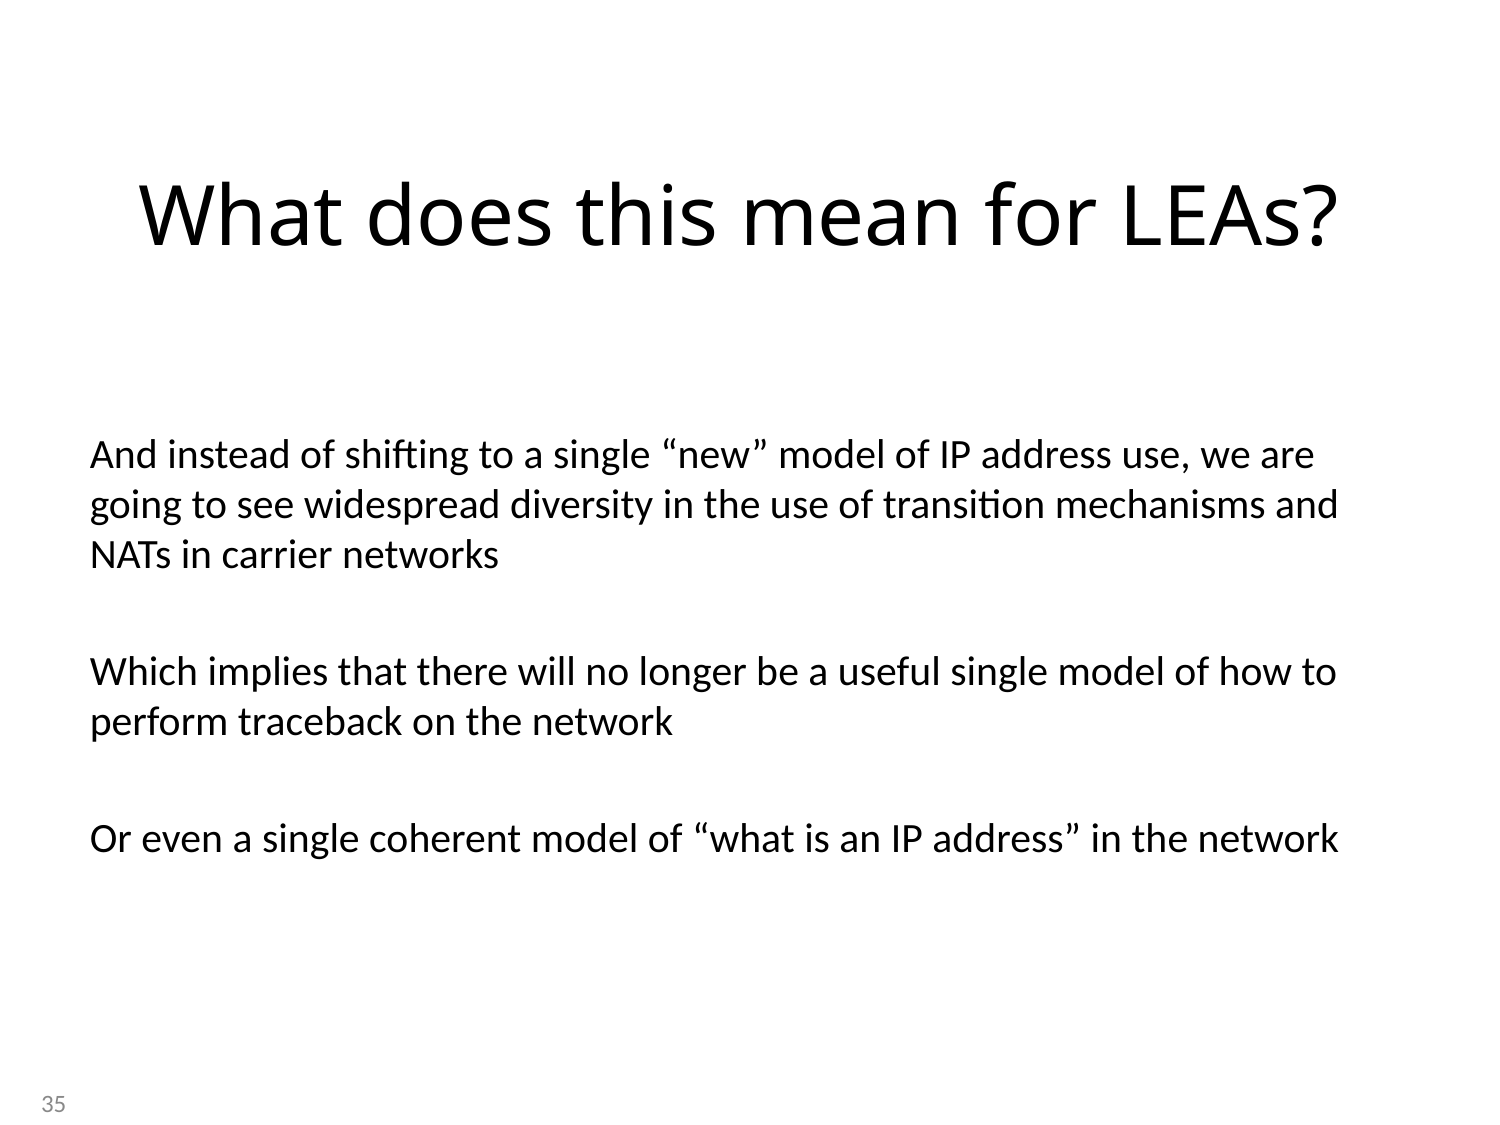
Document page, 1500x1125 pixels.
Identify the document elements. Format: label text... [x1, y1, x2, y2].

title What does this mean for LEAs? [74, 44, 1404, 381]
text_box And instead of shifting to a single “new” model of IP address use, we are going to see widespread diversity in the use of transition mechanisms and NATs in carrier networks Which implies that there will no longer be a useful single model of how to perform traceback on the network Or even a single coherent model of “what is an IP address” in the network [74, 419, 1393, 634]
slide_number 35 [16, 1087, 81, 1119]
